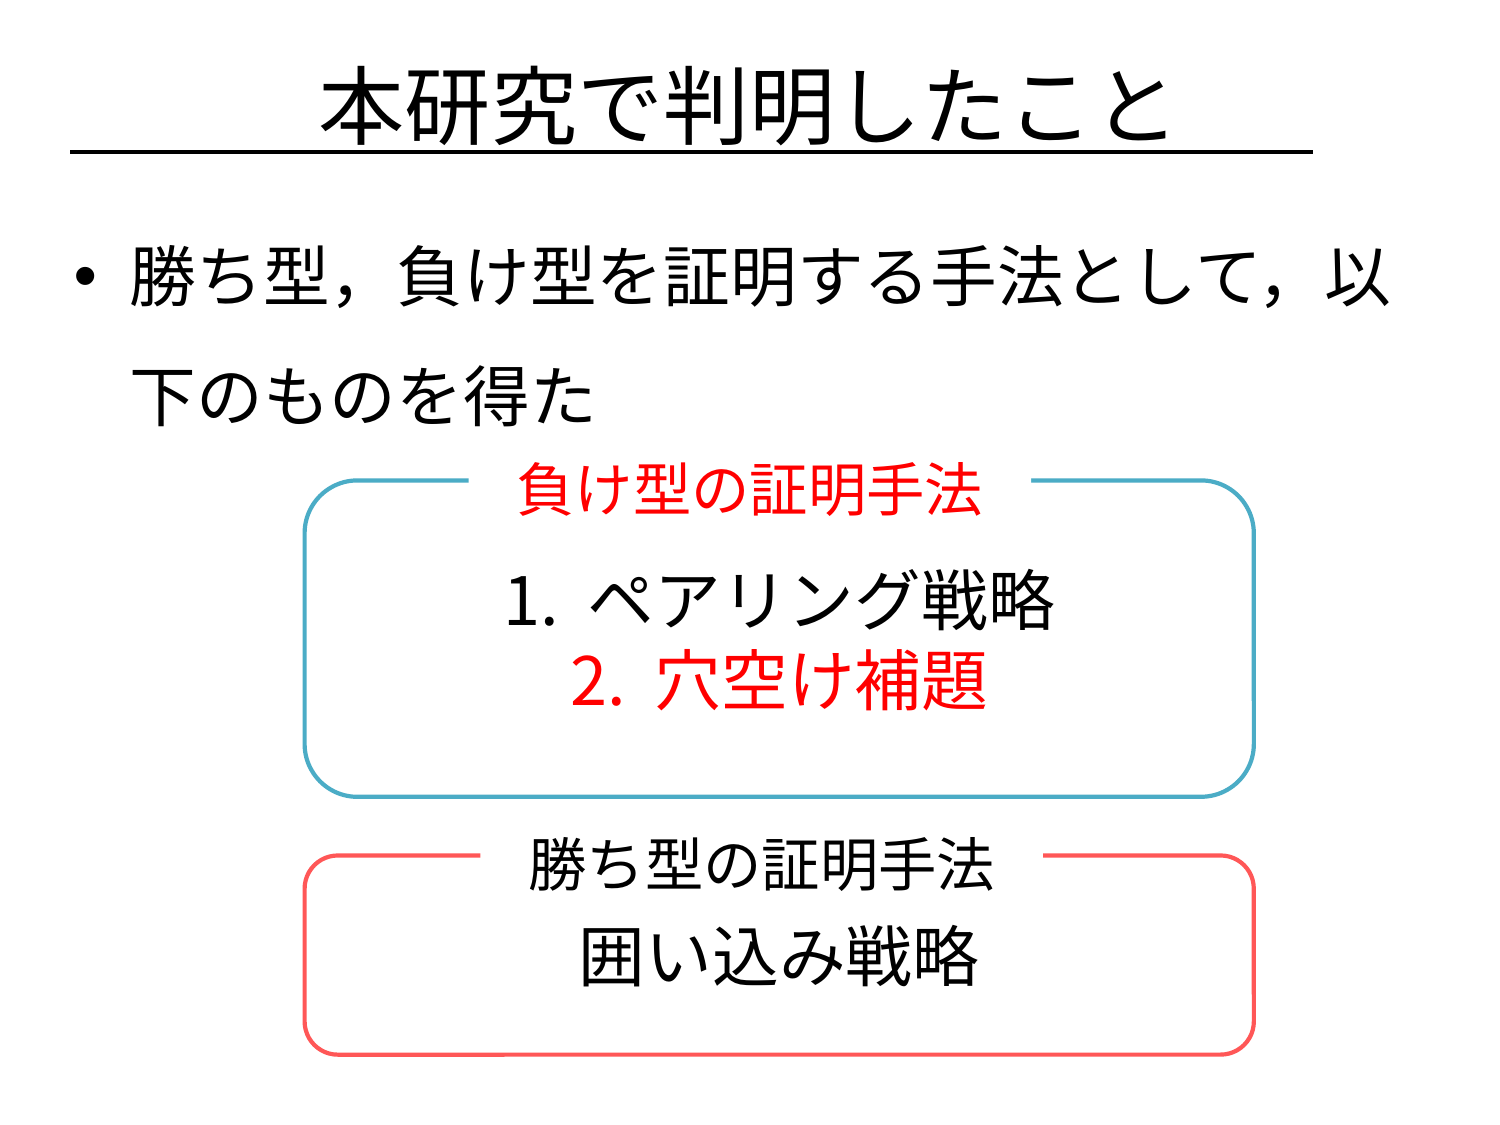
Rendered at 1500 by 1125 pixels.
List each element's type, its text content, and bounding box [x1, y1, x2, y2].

list 勝ち型，負け型を証明する手法として，以下のものを得た [58, 187, 1418, 516]
text_box 勝ち型の証明手法 [480, 820, 1043, 906]
text_box 負け型の証明手法 [468, 445, 1032, 531]
text_box 囲い込み戦略 [302, 853, 1256, 1057]
text_box ペアリング戦略 穴空け補題 [302, 478, 1256, 799]
title 本研究で判明したこと [75, 45, 1425, 164]
